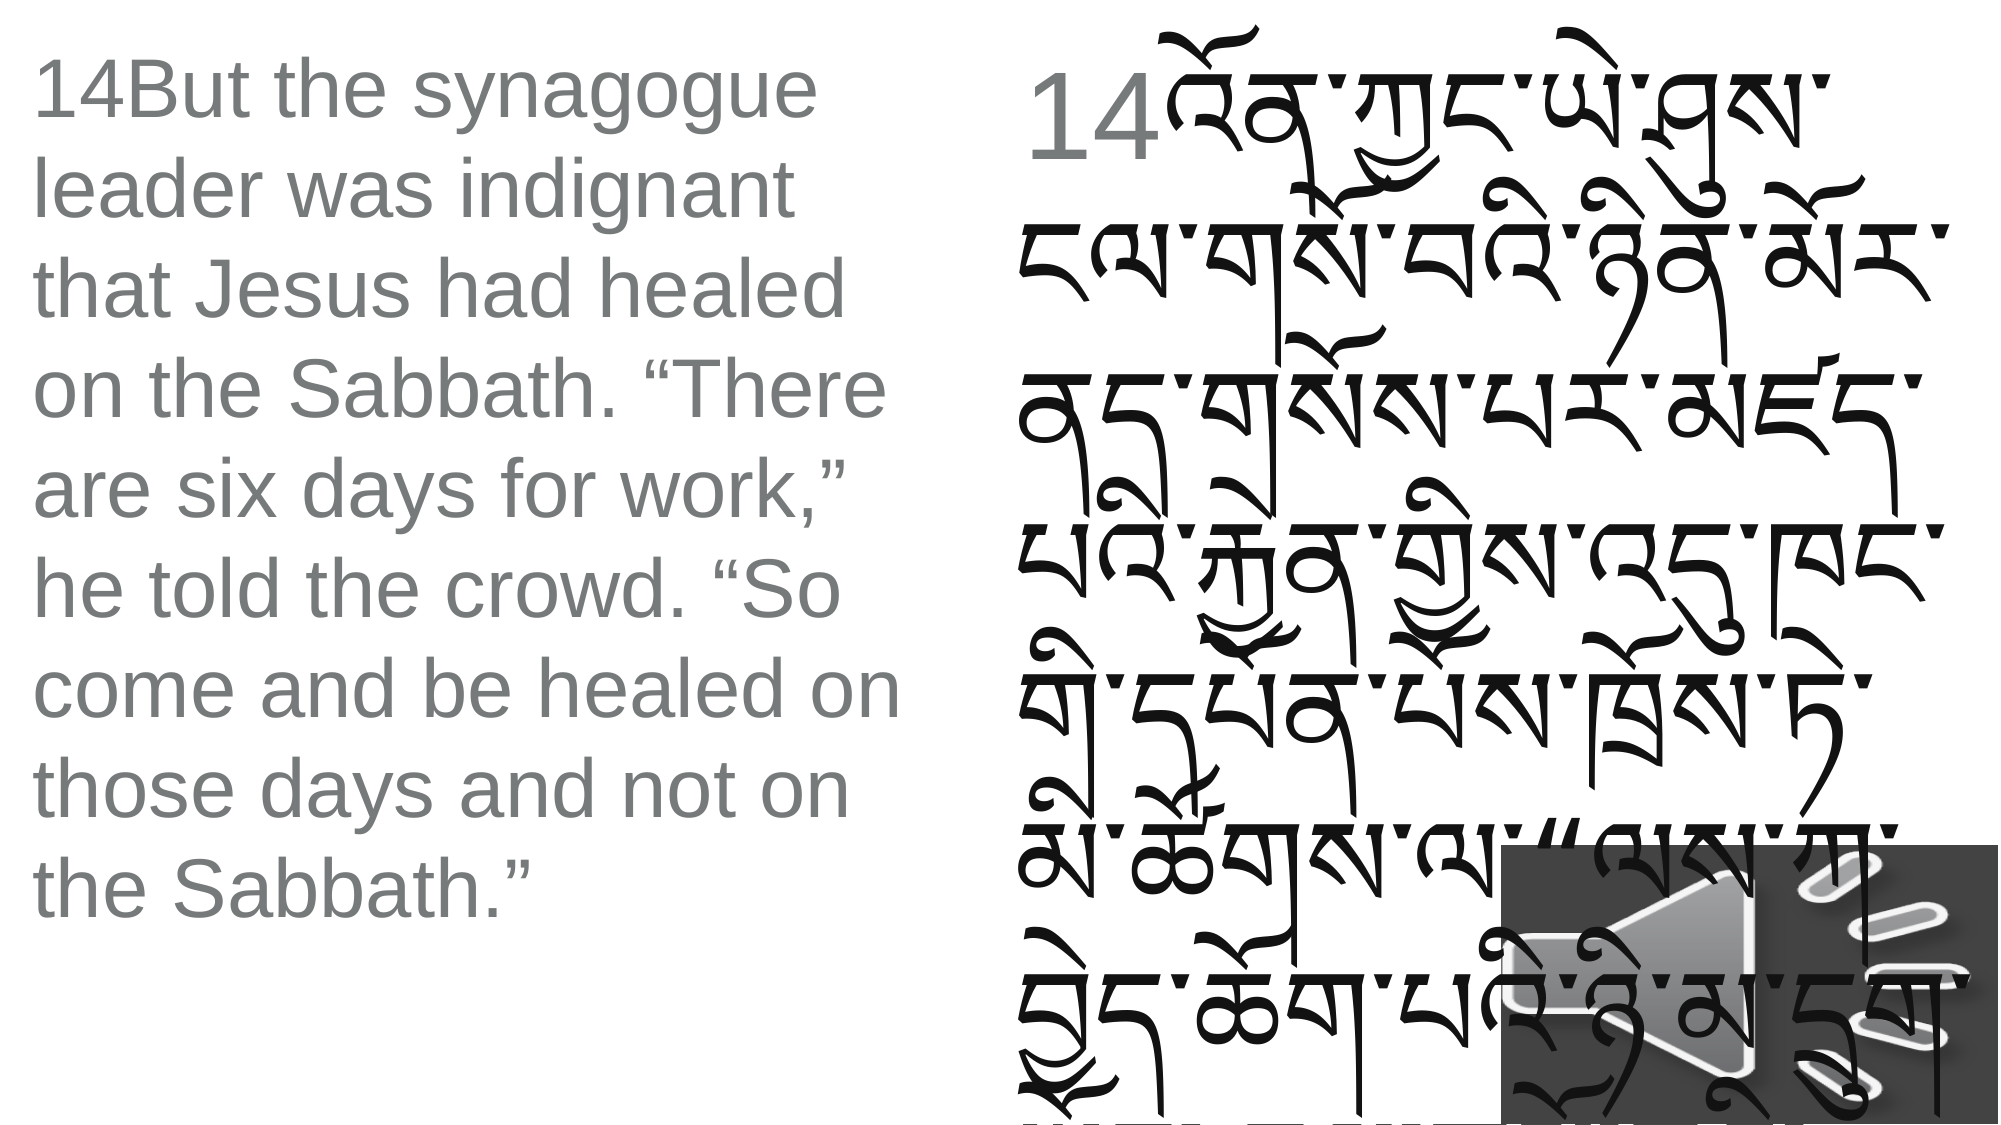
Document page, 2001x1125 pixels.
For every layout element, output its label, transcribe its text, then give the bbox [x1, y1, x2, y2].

text_box 14འོན་ཀྱང་ཡེ་ཤུས་ངལ་གསོ་བའི་ཉིན་མོར་ནད་གསོས་པར་མཛད་པའི་རྐྱེན་གྱིས་འདུ་ཁང་གི་དཔོན་པོས་ཁྲོས་ཏེ་མི་ཚོགས་ལ་“ལས་ཀ་བྱེད་ཆོག་པའི་ཉི་མ་དྲུག་ཡོད། ངལ་གསོ་བའི་ཉིན་མོ་མ་ཡིན་པ་དེ་ཚོ་ལ་ནད་གསོ་བའི་ཕྱིར་ཤོག་”ཅེས་བཤད། [999, 27, 2000, 1104]
picture [1500, 843, 2000, 1125]
text_box 14But the synagogue leader was indignant that Jesus had healed on the Sabbath. “There are six days for work,” he told the crowd. “So come and be healed on those days and not on the Sabbath.” [18, 27, 973, 1104]
